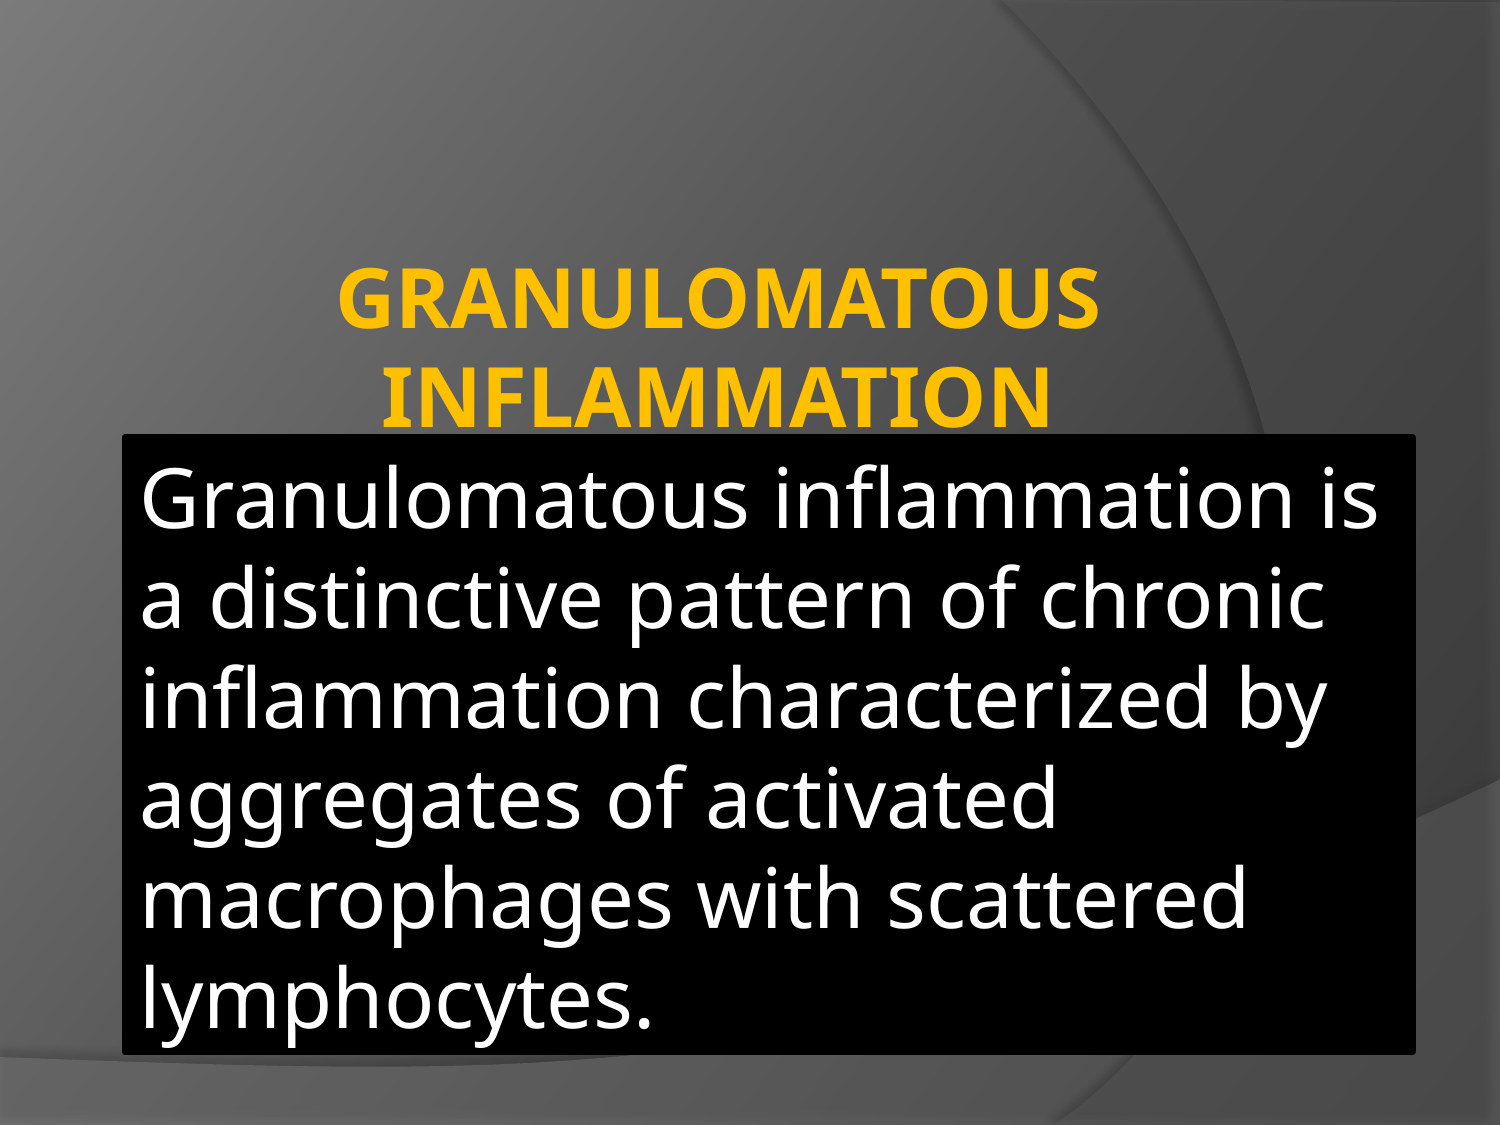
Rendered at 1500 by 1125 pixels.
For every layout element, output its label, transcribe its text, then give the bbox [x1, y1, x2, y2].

title Granulomatous inflammation [0, 137, 1438, 479]
text_box Granulomatous inflammation is a distinctive pattern of chronic inflammation characterized by aggregates of activated macrophages with scattered lymphocytes. [122, 434, 1416, 1055]
